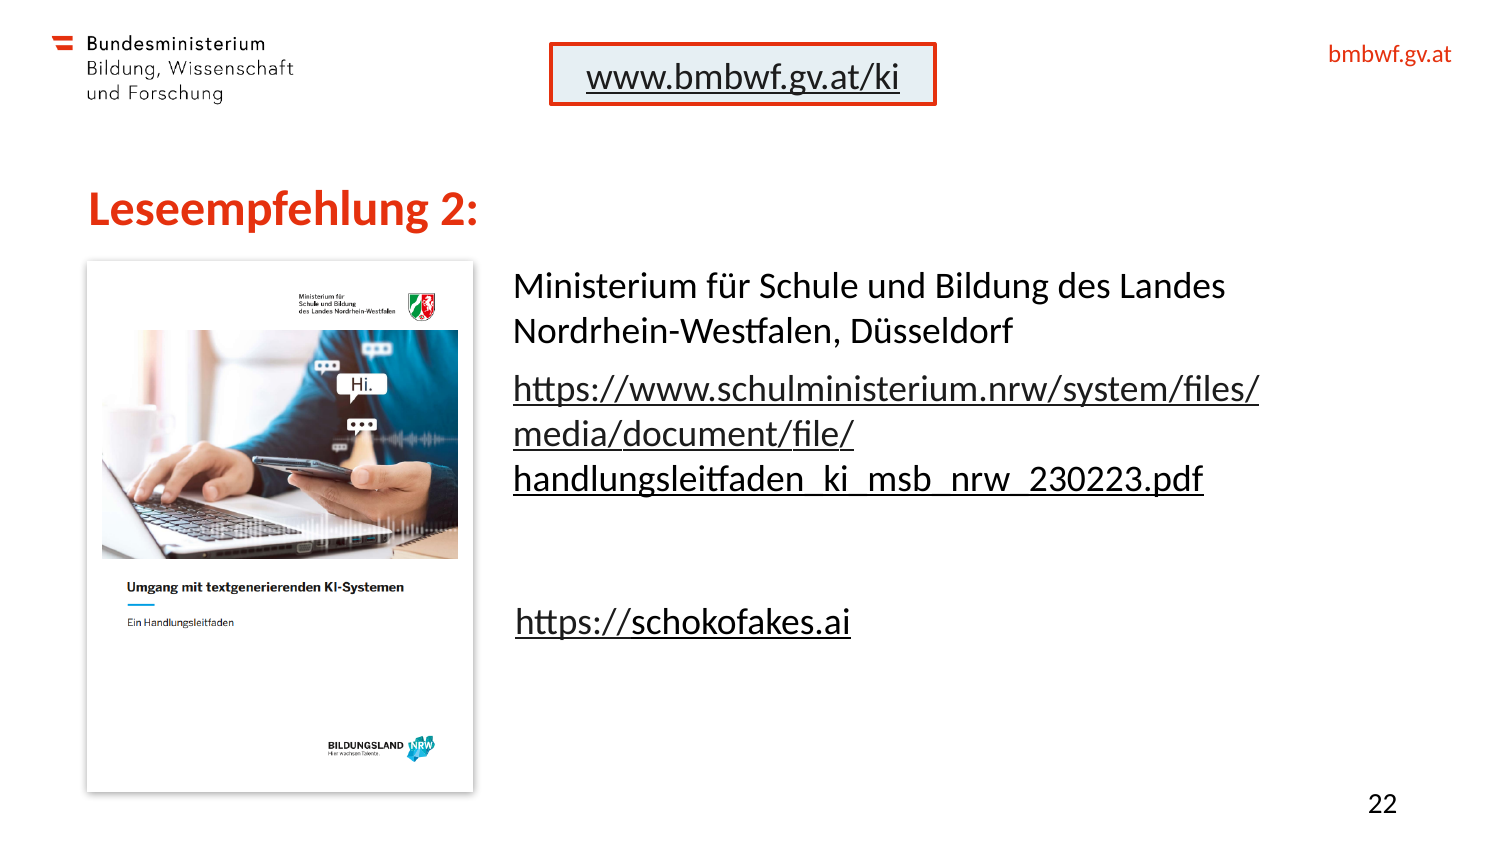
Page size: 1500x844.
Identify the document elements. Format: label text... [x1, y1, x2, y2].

text_box www.bmbwf.gv.at/ki [549, 42, 937, 106]
text_box Ministerium für Schule und Bildung des Landes Nordrhein-Westfalen, Düsseldorf [498, 254, 1249, 359]
text_box https://schokofakes.ai [500, 589, 875, 650]
picture [101, 274, 459, 778]
text_box https://www.schulministerium.nrw/ system/files/media/document/file/ handlungsleitfaden_ki_msb_nrw_230223.pdf [498, 356, 1277, 506]
title Leseempfehlung 2: [88, 173, 1398, 276]
slide_number 22 [1263, 785, 1398, 819]
picture [51, 31, 386, 109]
